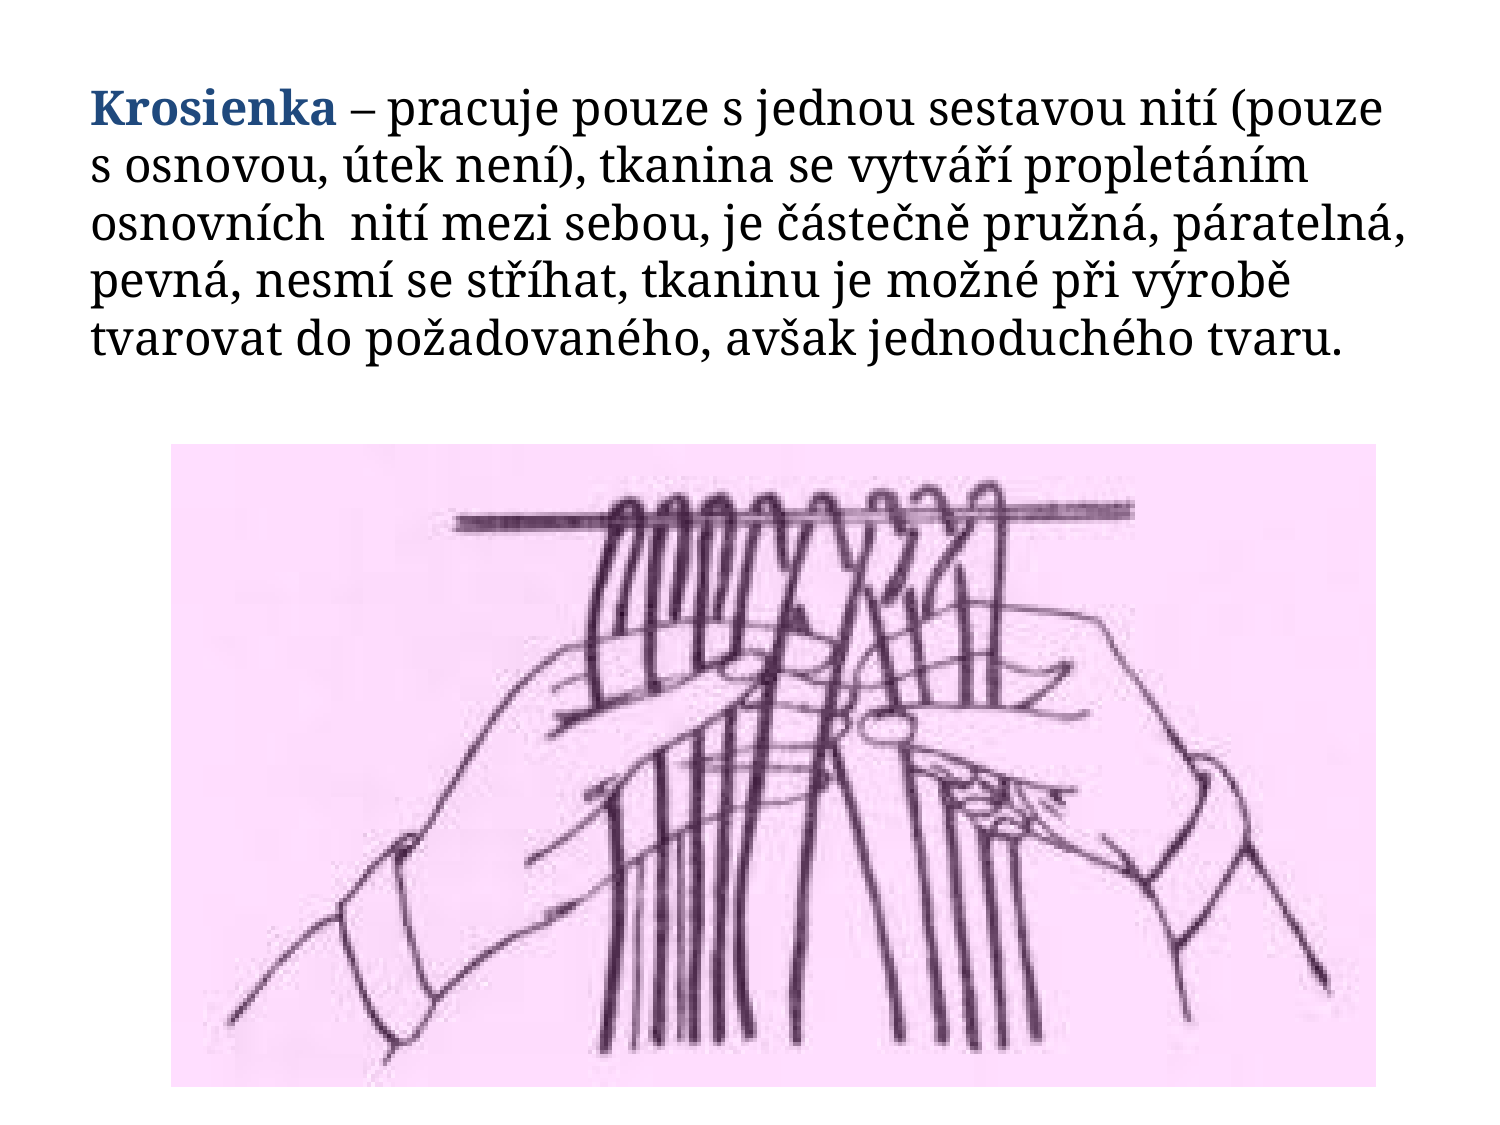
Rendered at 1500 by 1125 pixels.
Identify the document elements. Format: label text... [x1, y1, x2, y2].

title Krosienka – pracuje pouze s jednou sestavou nití (pouze s osnovou, útek není), tkanina se vytváří propletáním osnovních nití mezi sebou, je částečně pružná, páratelná, pevná, nesmí se stříhat, tkaninu je možné při výrobě tvarovat do požadovaného, avšak jednoduchého tvaru. [75, 45, 1425, 398]
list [170, 444, 1376, 1087]
